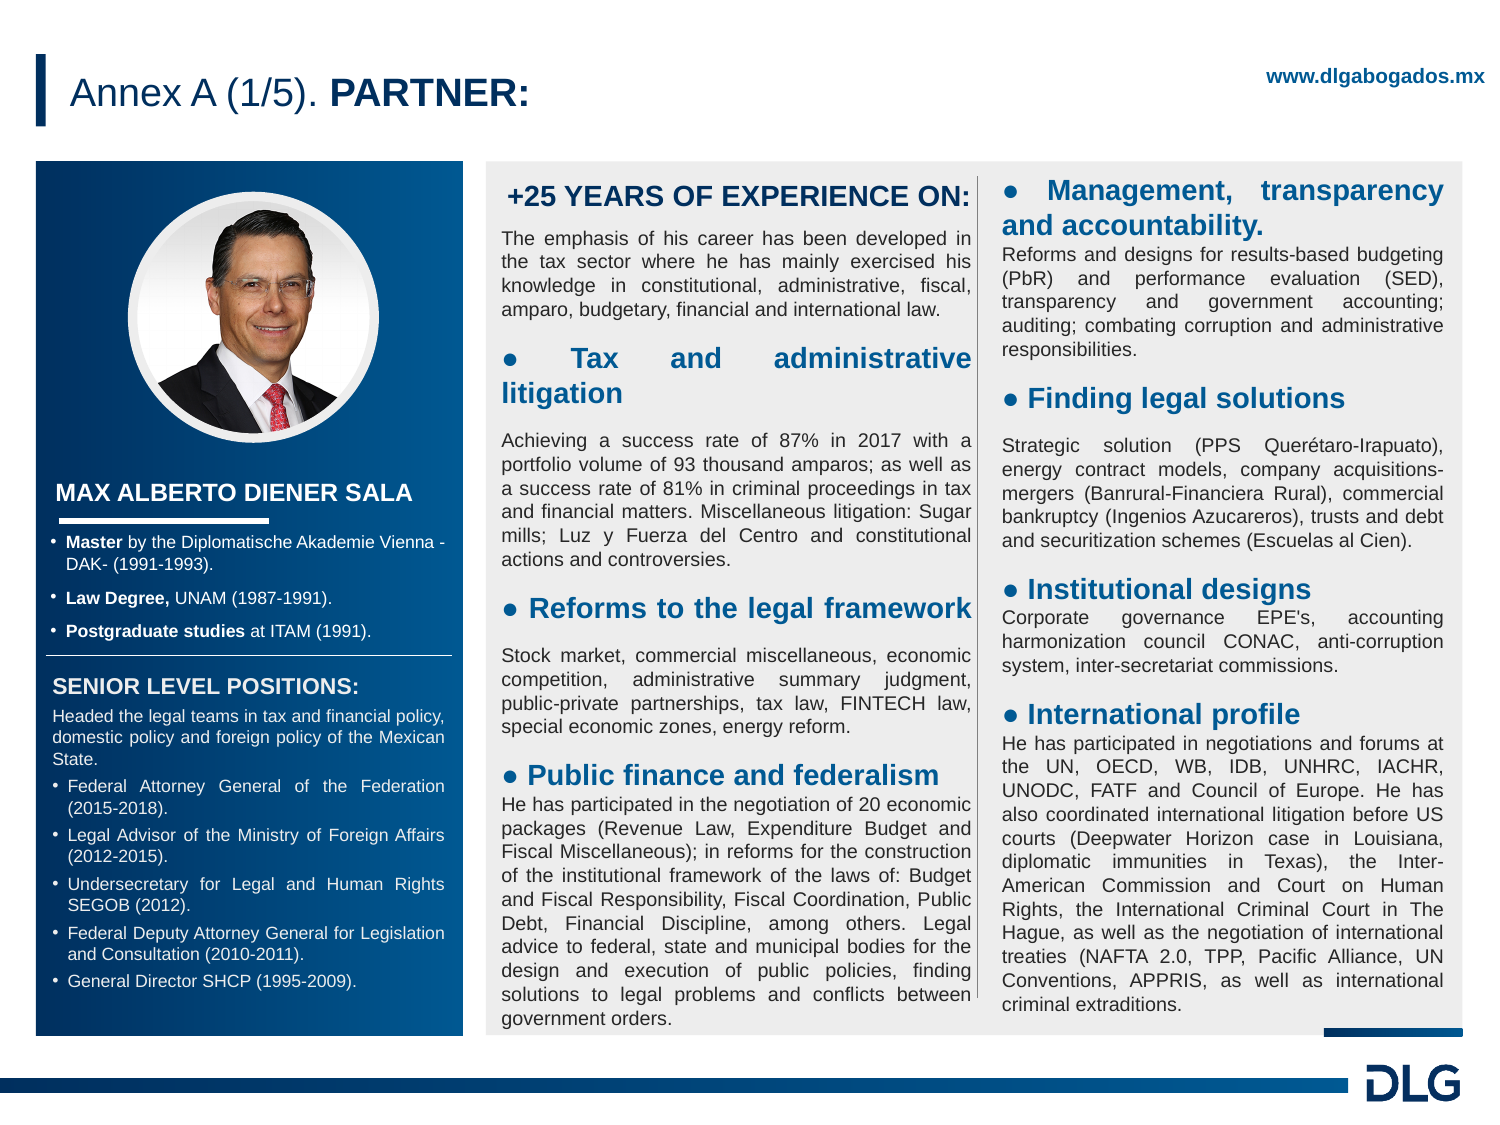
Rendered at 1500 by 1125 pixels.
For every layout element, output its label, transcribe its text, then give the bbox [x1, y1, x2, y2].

text_box [222, 435, 285, 440]
text_box [1323, 1028, 1463, 1037]
text_box [35, 53, 47, 128]
text_box ● Management, transparency and accountability. Reforms and designs for results-based budgeting (PbR) and performance evaluation (SED), transparency and government accounting; auditing; combating corruption and administrative responsibilities. ● Finding legal solutions Strategic solution (PPS Querétaro-Irapuato), energy contract models, company acquisitions-mergers (Banrural-Financiera Rural), commercial bankruptcy (Ingenios Azucareros), trusts and debt and securitization schemes (Escuelas al Cien). ● Institutional designs Corporate governance EPE's, accounting harmonization council CONAC, anti-corruption system, inter-secretariat commissions. ● International profile He has participated in negotiations and forums at the UN, OECD, WB, IDB, UNHRC, IACHR, UNODC, FATF and Council of Europe. He has also coordinated international litigation before US courts (Deepwater Horizon case in Louisiana, diplomatic immunities in Texas), the Inter-American Commission and Court on Human Rights, the International Criminal Court in The Hague, as well as the negotiation of international treaties (NAFTA 2.0, TPP, Pacific Alliance, UN Conventions, APPRIS, as well as international criminal extraditions. [987, 164, 1460, 1023]
text_box Master by the Diplomatische Akademie Vienna -DAK- (1991-1993). Law Degree, UNAM (1987-1991). Postgraduate studies at ITAM (1991). [35, 523, 463, 684]
text_box +25 YEARS OF EXPERIENCE ON: [492, 169, 987, 218]
text_box www.dlgabogados.mx [1250, 55, 1500, 96]
text_box [35, 160, 464, 1036]
text_box MAX ALBERTO DIENER SALA [40, 469, 437, 515]
text_box SENIOR LEVEL POSITIONS: Headed the legal teams in tax and financial policy, domestic policy and foreign policy of the Mexican State. Federal Attorney General of the Federation (2015-2018). Legal Advisor of the Ministry of Foreign Affairs (2012-2015). Undersecretary for Legal and Human Rights SEGOB (2012). Federal Deputy Attorney General for Legislation and Consultation (2010-2011). General Director SHCP (1995-2009). [37, 663, 460, 1033]
picture [1363, 1062, 1463, 1105]
picture [132, 192, 375, 435]
text_box The emphasis of his career has been developed in the tax sector where he has mainly exercised his knowledge in constitutional, administrative, fiscal, amparo, budgetary, financial and international law. ● Tax and administrative litigation Achieving a success rate of 87% in 2017 with a portfolio volume of 93 thousand amparos; as well as a success rate of 81% in criminal proceedings in tax and financial matters. Miscellaneous litigation: Sugar mills; Luz y Fuerza del Centro and constitutional actions and controversies. ● Reforms to the legal framework Stock market, commercial miscellaneous, economic competition, administrative summary judgment, public-private partnerships, tax law, FINTECH law, special economic zones, energy reform. ● Public finance and federalism He has participated in the negotiation of 20 economic packages (Revenue Law, Expenditure Budget and Fiscal Miscellaneous); in reforms for the construction of the institutional framework of the laws of: Budget and Fiscal Responsibility, Fiscal Coordination, Public Debt, Financial Discipline, among others. Legal advice to federal, state and municipal bodies for the design and execution of public policies, finding solutions to legal problems and conflicts between government orders. [486, 218, 988, 1037]
text_box Annex A (1/5). PARTNER: [55, 60, 750, 123]
text_box [485, 160, 1463, 1036]
